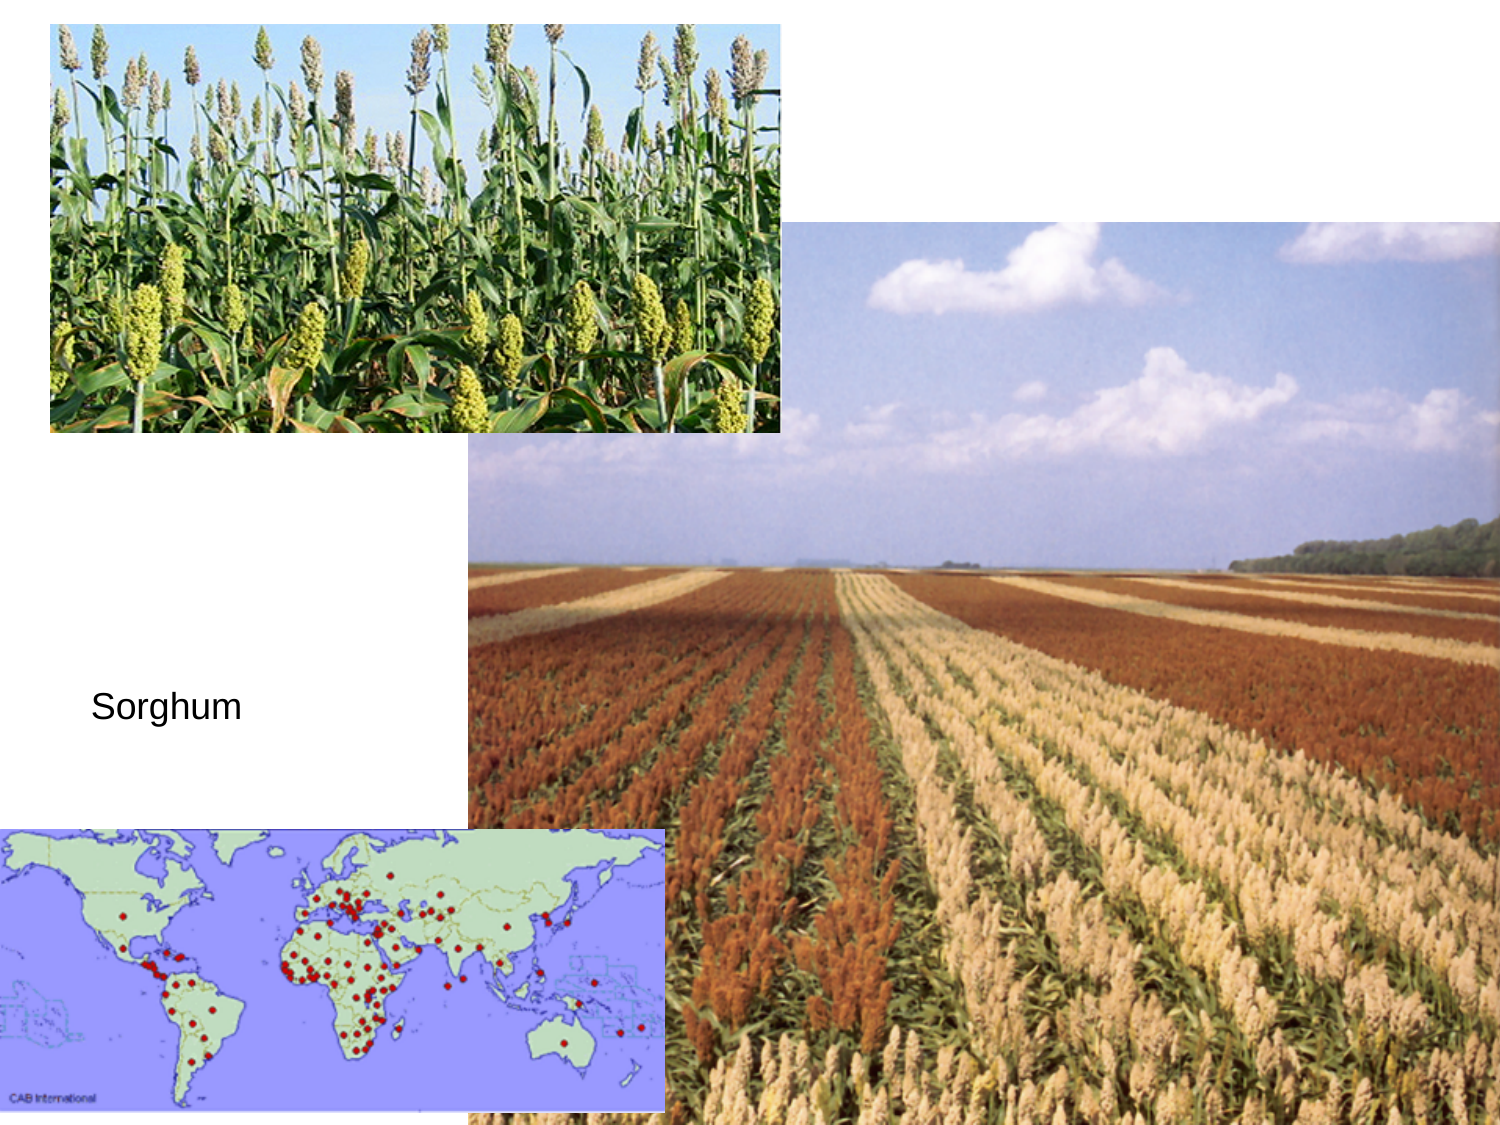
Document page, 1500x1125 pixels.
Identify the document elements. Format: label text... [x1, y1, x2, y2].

picture [0, 24, 1500, 1125]
text_box Sorghum [76, 674, 258, 735]
